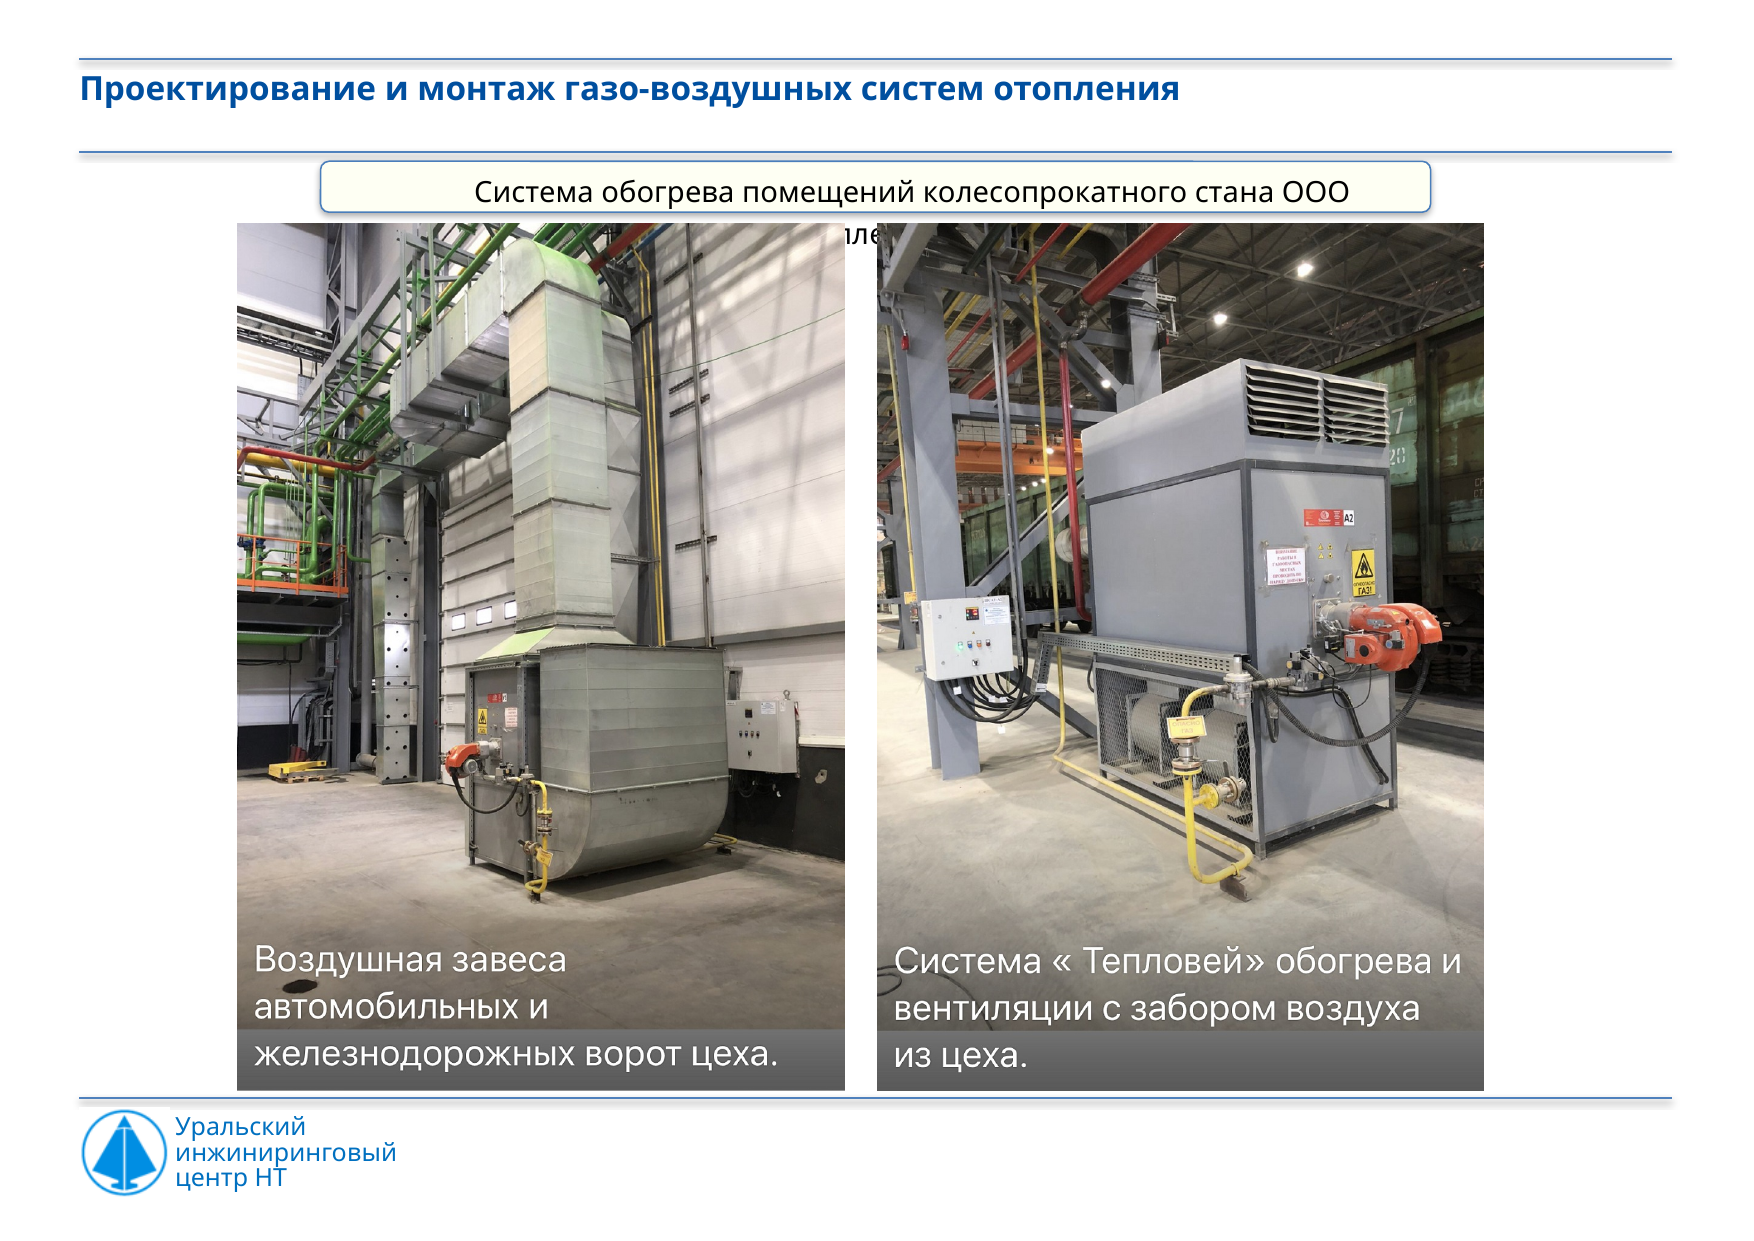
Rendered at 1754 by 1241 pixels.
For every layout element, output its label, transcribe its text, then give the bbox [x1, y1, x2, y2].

text_box Система обогрева помещений колесопрокатного стана ООО «Аллегро» [320, 163, 1431, 258]
picture [79, 1107, 170, 1199]
picture [237, 223, 845, 1091]
text_box Уральский инжиниринговый центр НТ [173, 1110, 419, 1199]
picture [876, 223, 1484, 1091]
text_box Проектирование и монтаж газо-воздушных систем отопления [79, 70, 1672, 148]
